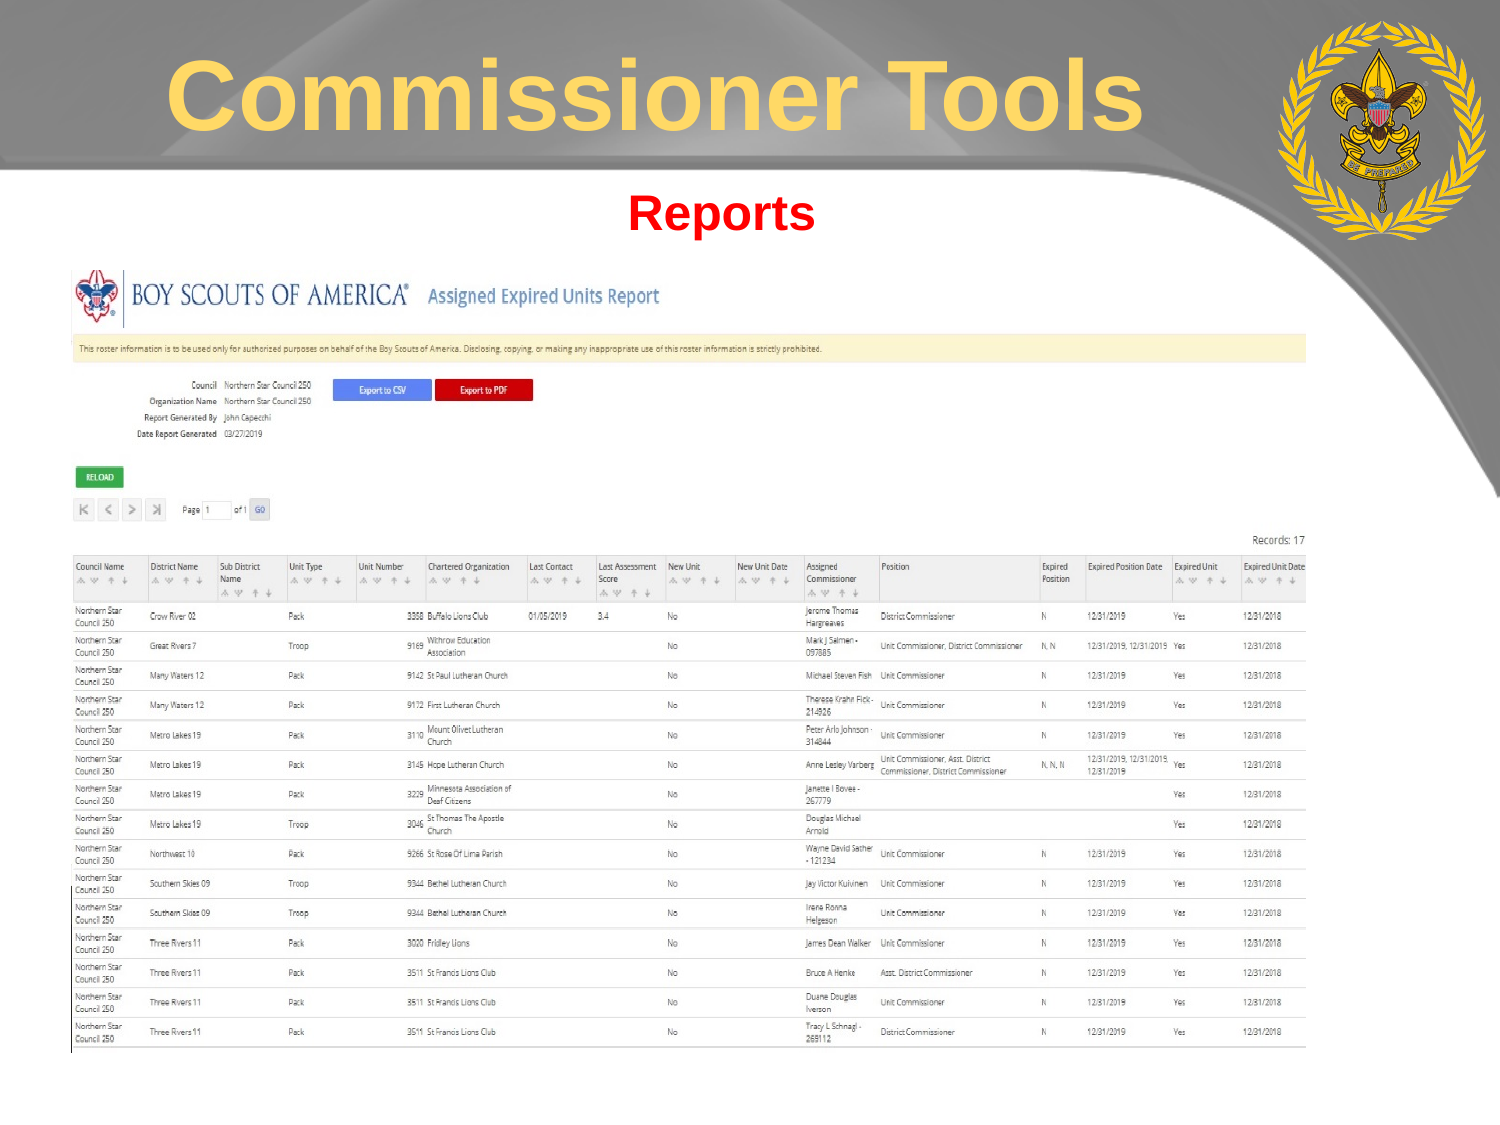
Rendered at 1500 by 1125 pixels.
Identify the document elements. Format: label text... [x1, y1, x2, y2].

text_box Reports [568, 172, 876, 248]
picture [71, 270, 1306, 1053]
picture [1278, 21, 1486, 240]
